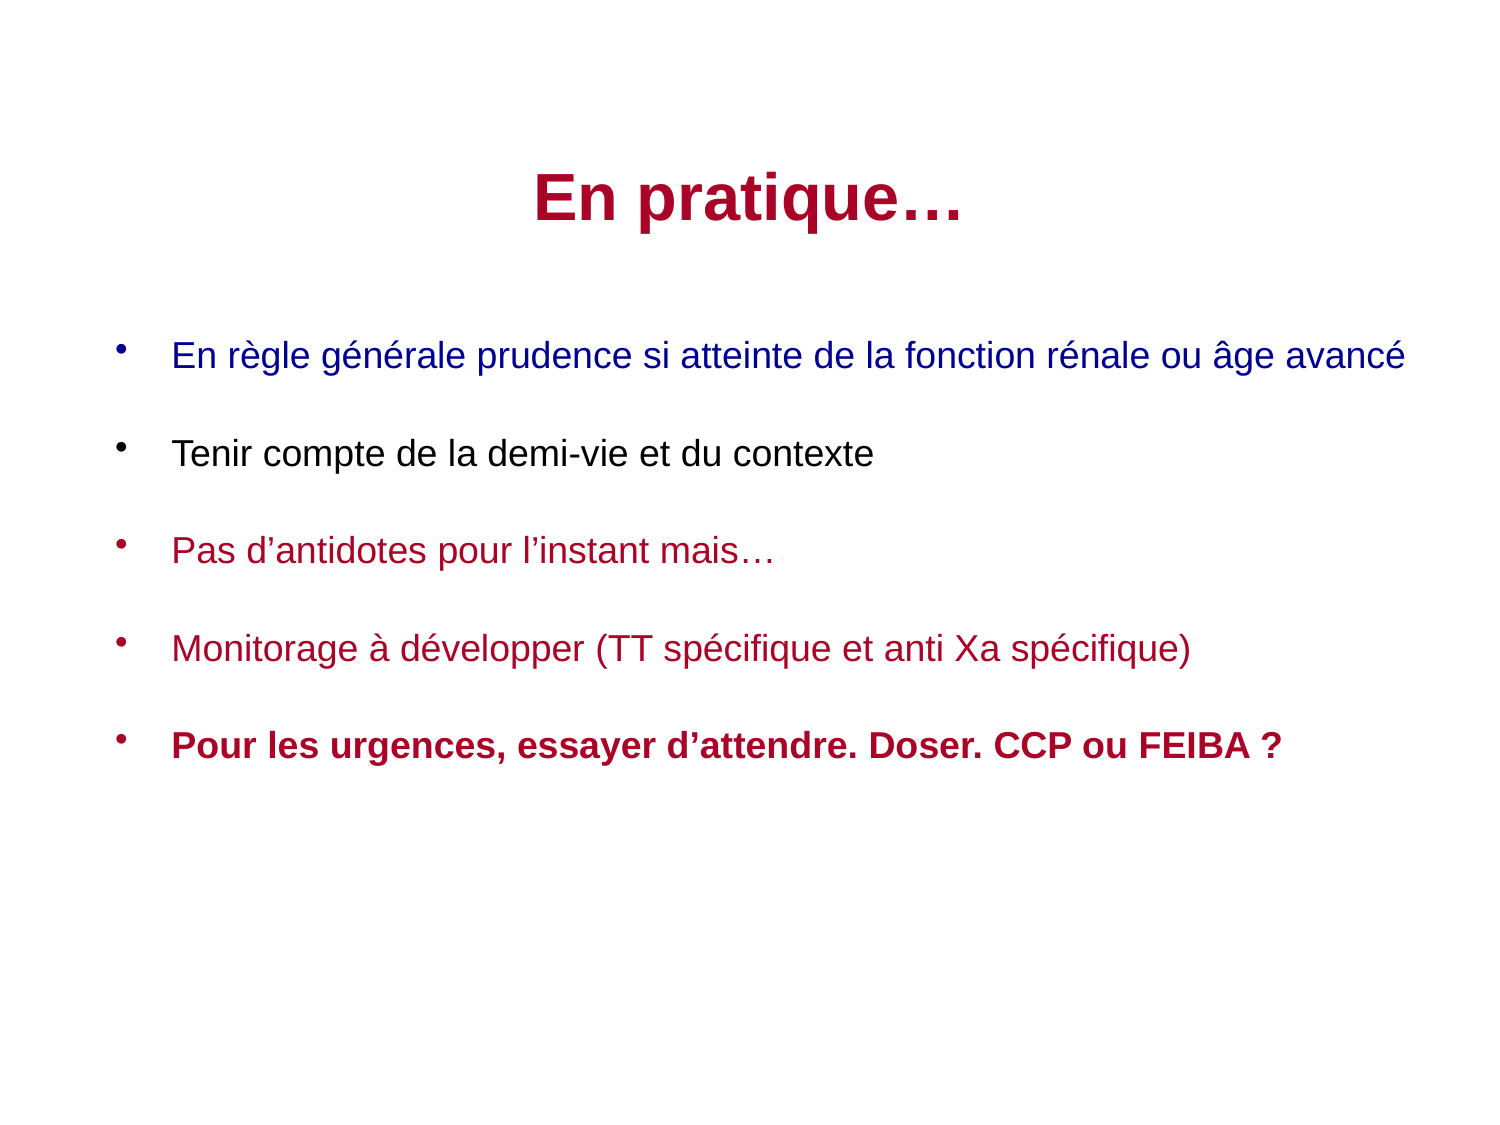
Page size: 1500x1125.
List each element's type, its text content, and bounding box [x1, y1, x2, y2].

list En règle générale prudence si atteinte de la fonction rénale ou âge avancé Tenir compte de la demi-vie et du contexte Pas d’antidotes pour l’instant mais… Monitorage à développer (TT spécifique et anti Xa spécifique) Pour les urgences, essayer d’attendre. Doser. CCP ou FEIBA ? [100, 278, 1451, 954]
title En pratique… [112, 99, 1388, 278]
